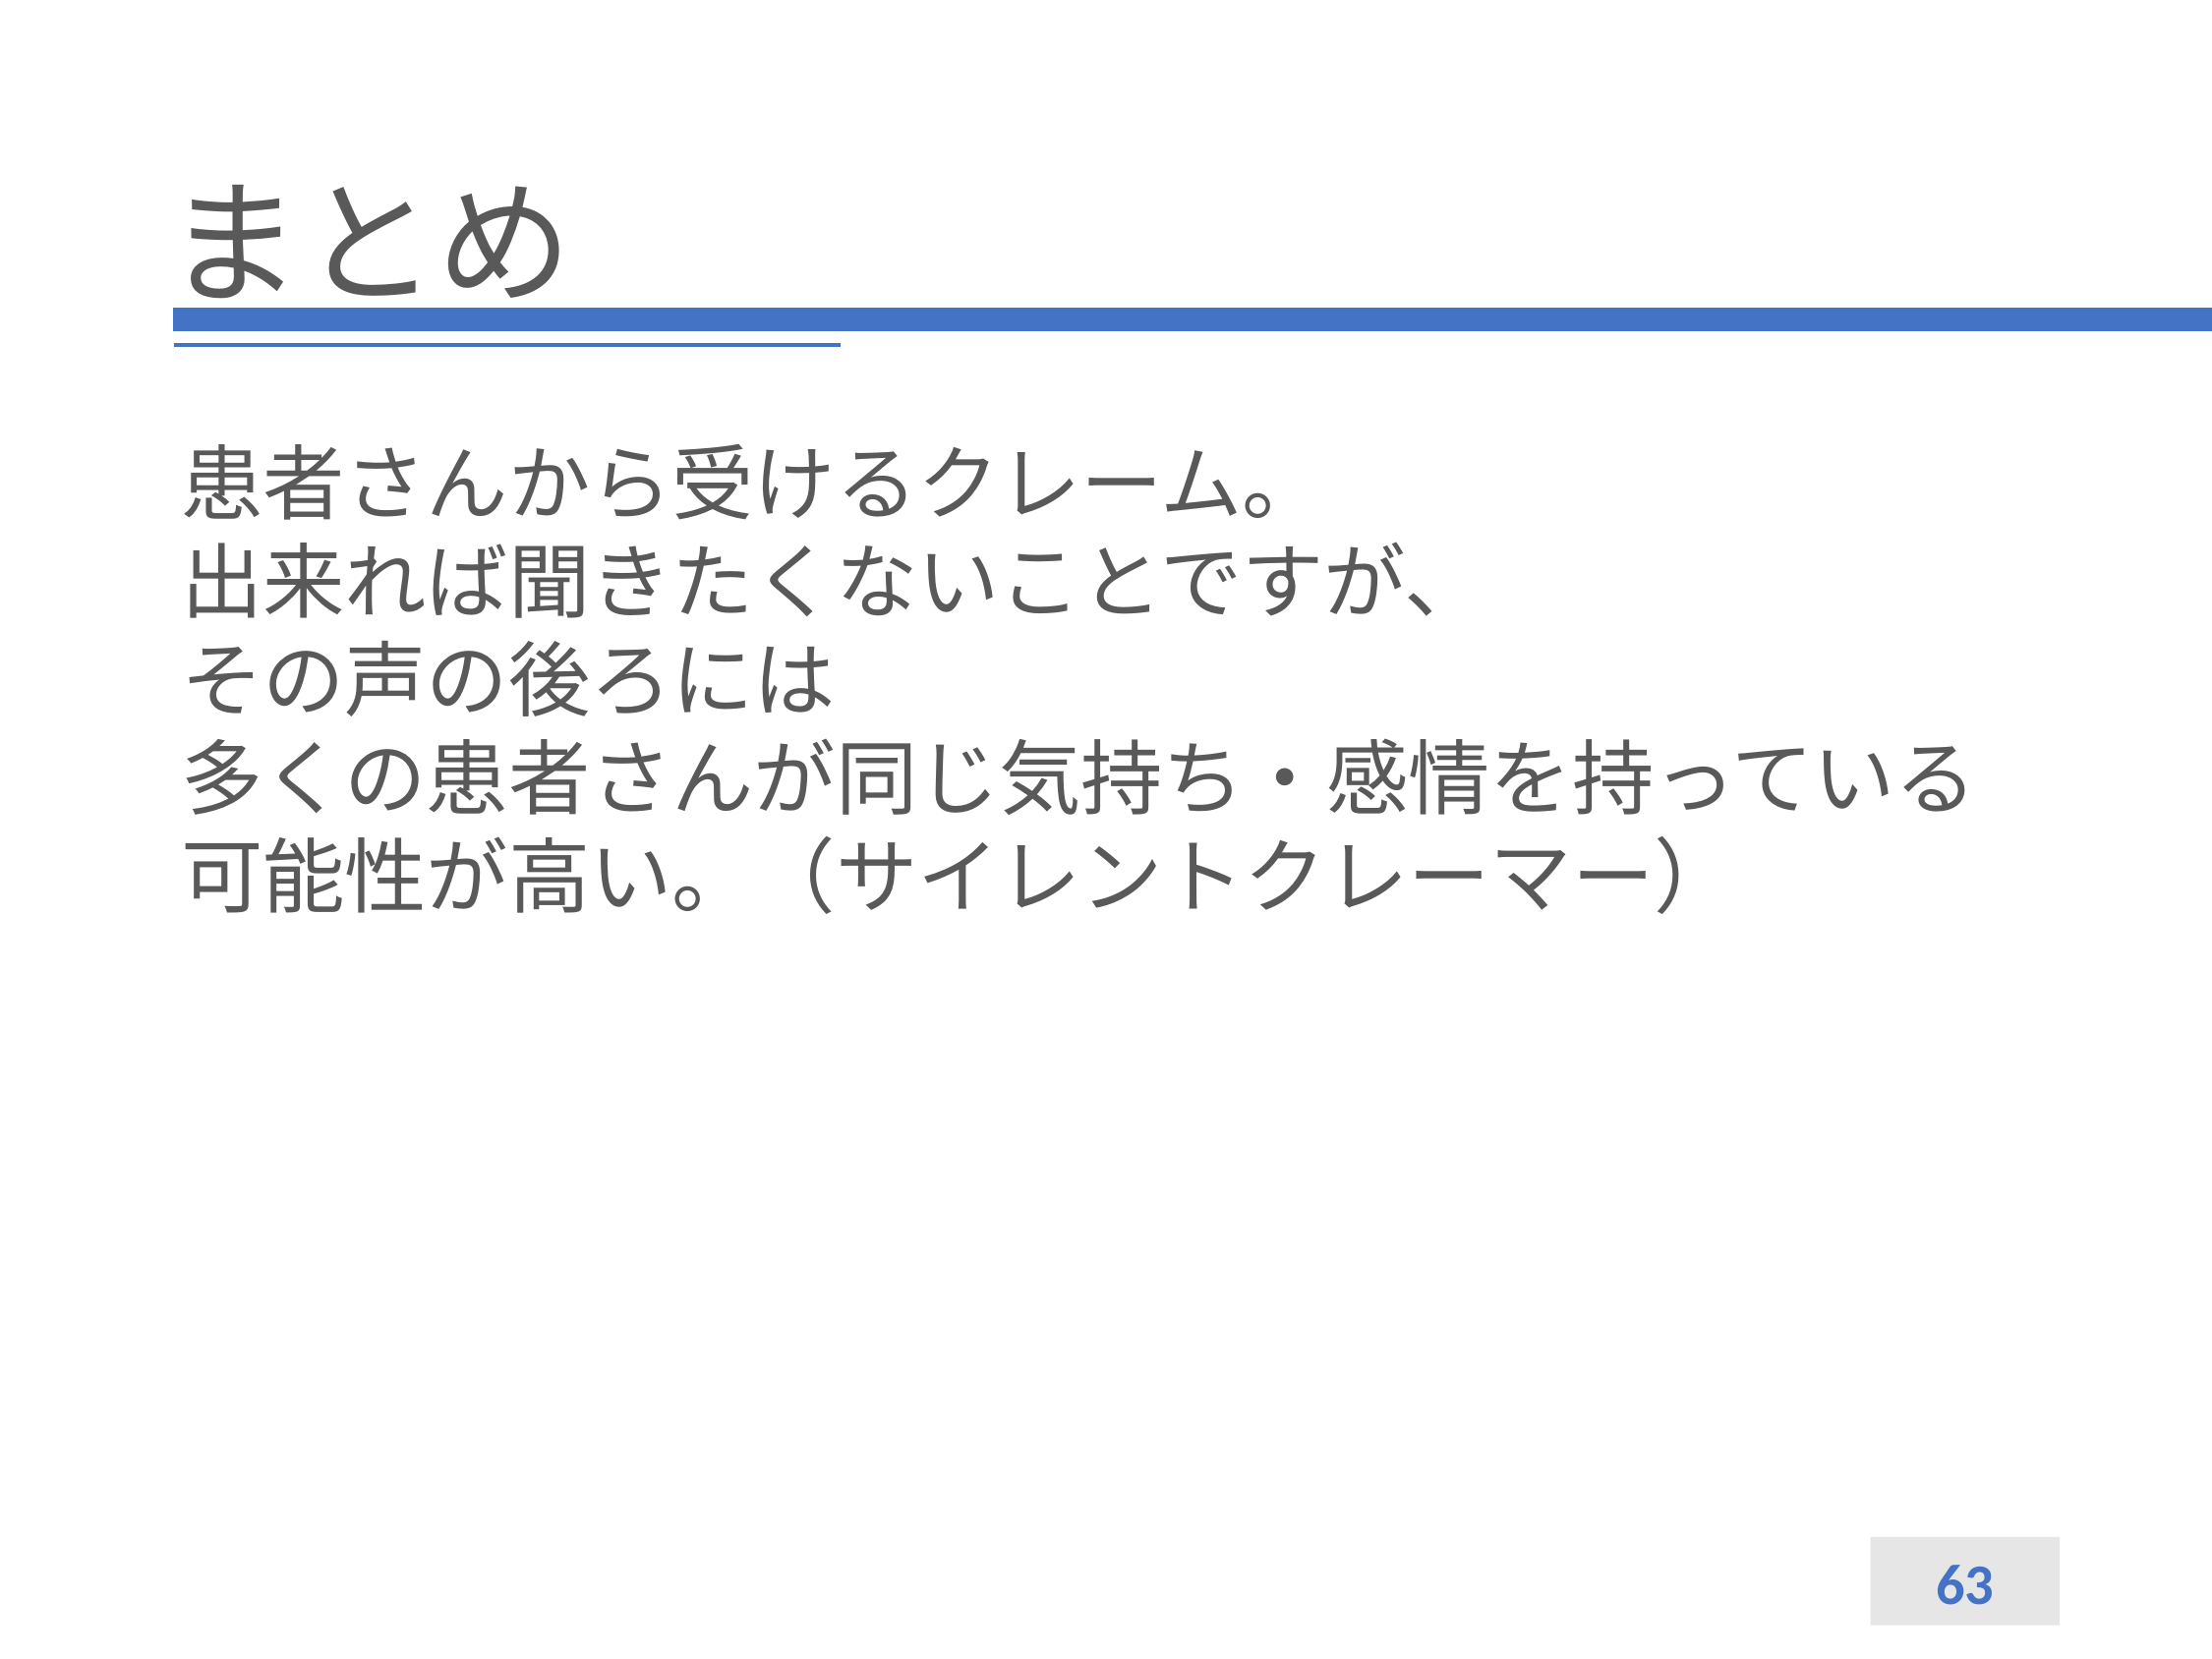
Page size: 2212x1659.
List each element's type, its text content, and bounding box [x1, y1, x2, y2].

text_box 患者さんから受けるクレーム。 出来れば聞きたくないことですが、 その声の後ろには 多くの患者さんが同じ気持ち・感情を持っている 可能性が高い。（サイレントクレーマー） [166, 425, 2046, 1029]
title まとめ [151, 87, 2060, 409]
slide_number 63 [1870, 1536, 2061, 1626]
